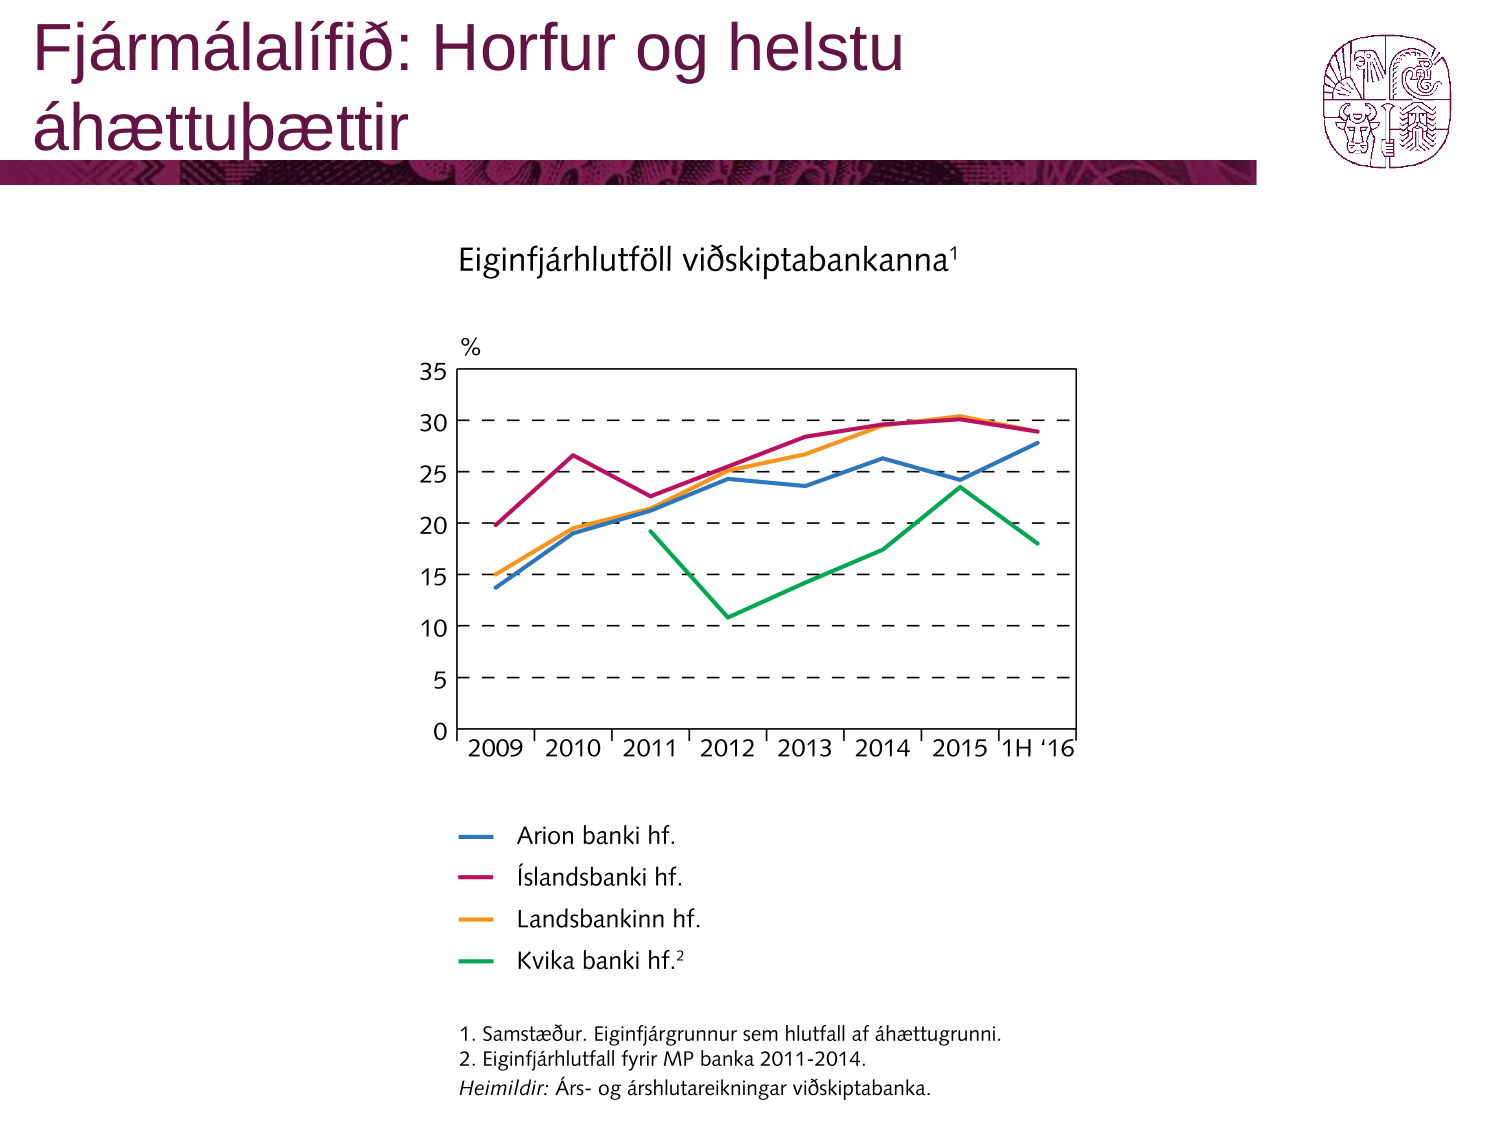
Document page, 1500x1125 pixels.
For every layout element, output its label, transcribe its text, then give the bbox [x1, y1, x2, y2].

picture [418, 196, 1077, 1100]
title Fjármálalífið: Horfur og helstu áhættuþættir [17, 19, 1247, 149]
picture [0, 160, 1258, 185]
picture [1316, 31, 1456, 173]
